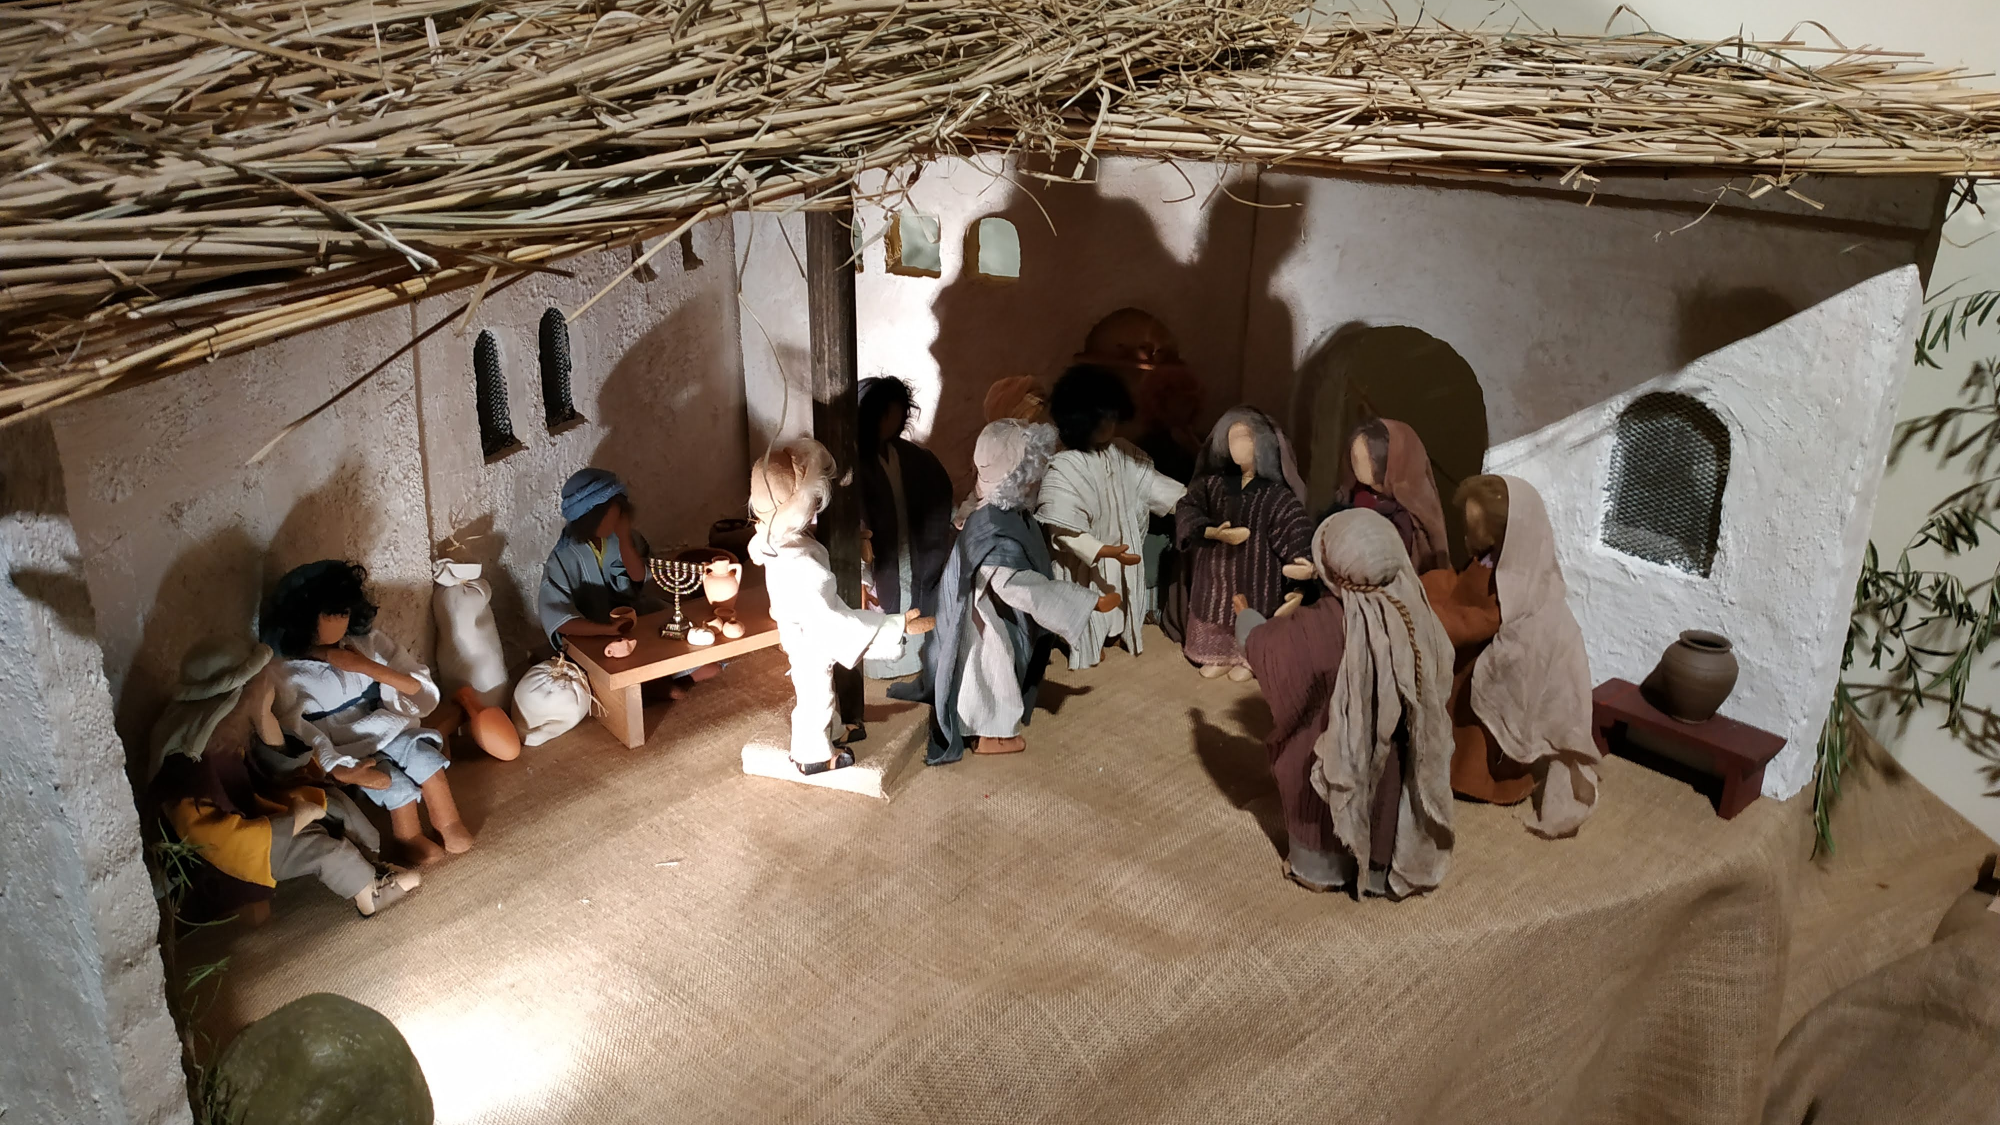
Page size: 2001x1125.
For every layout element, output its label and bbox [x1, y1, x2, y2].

list [0, 0, 2000, 1125]
